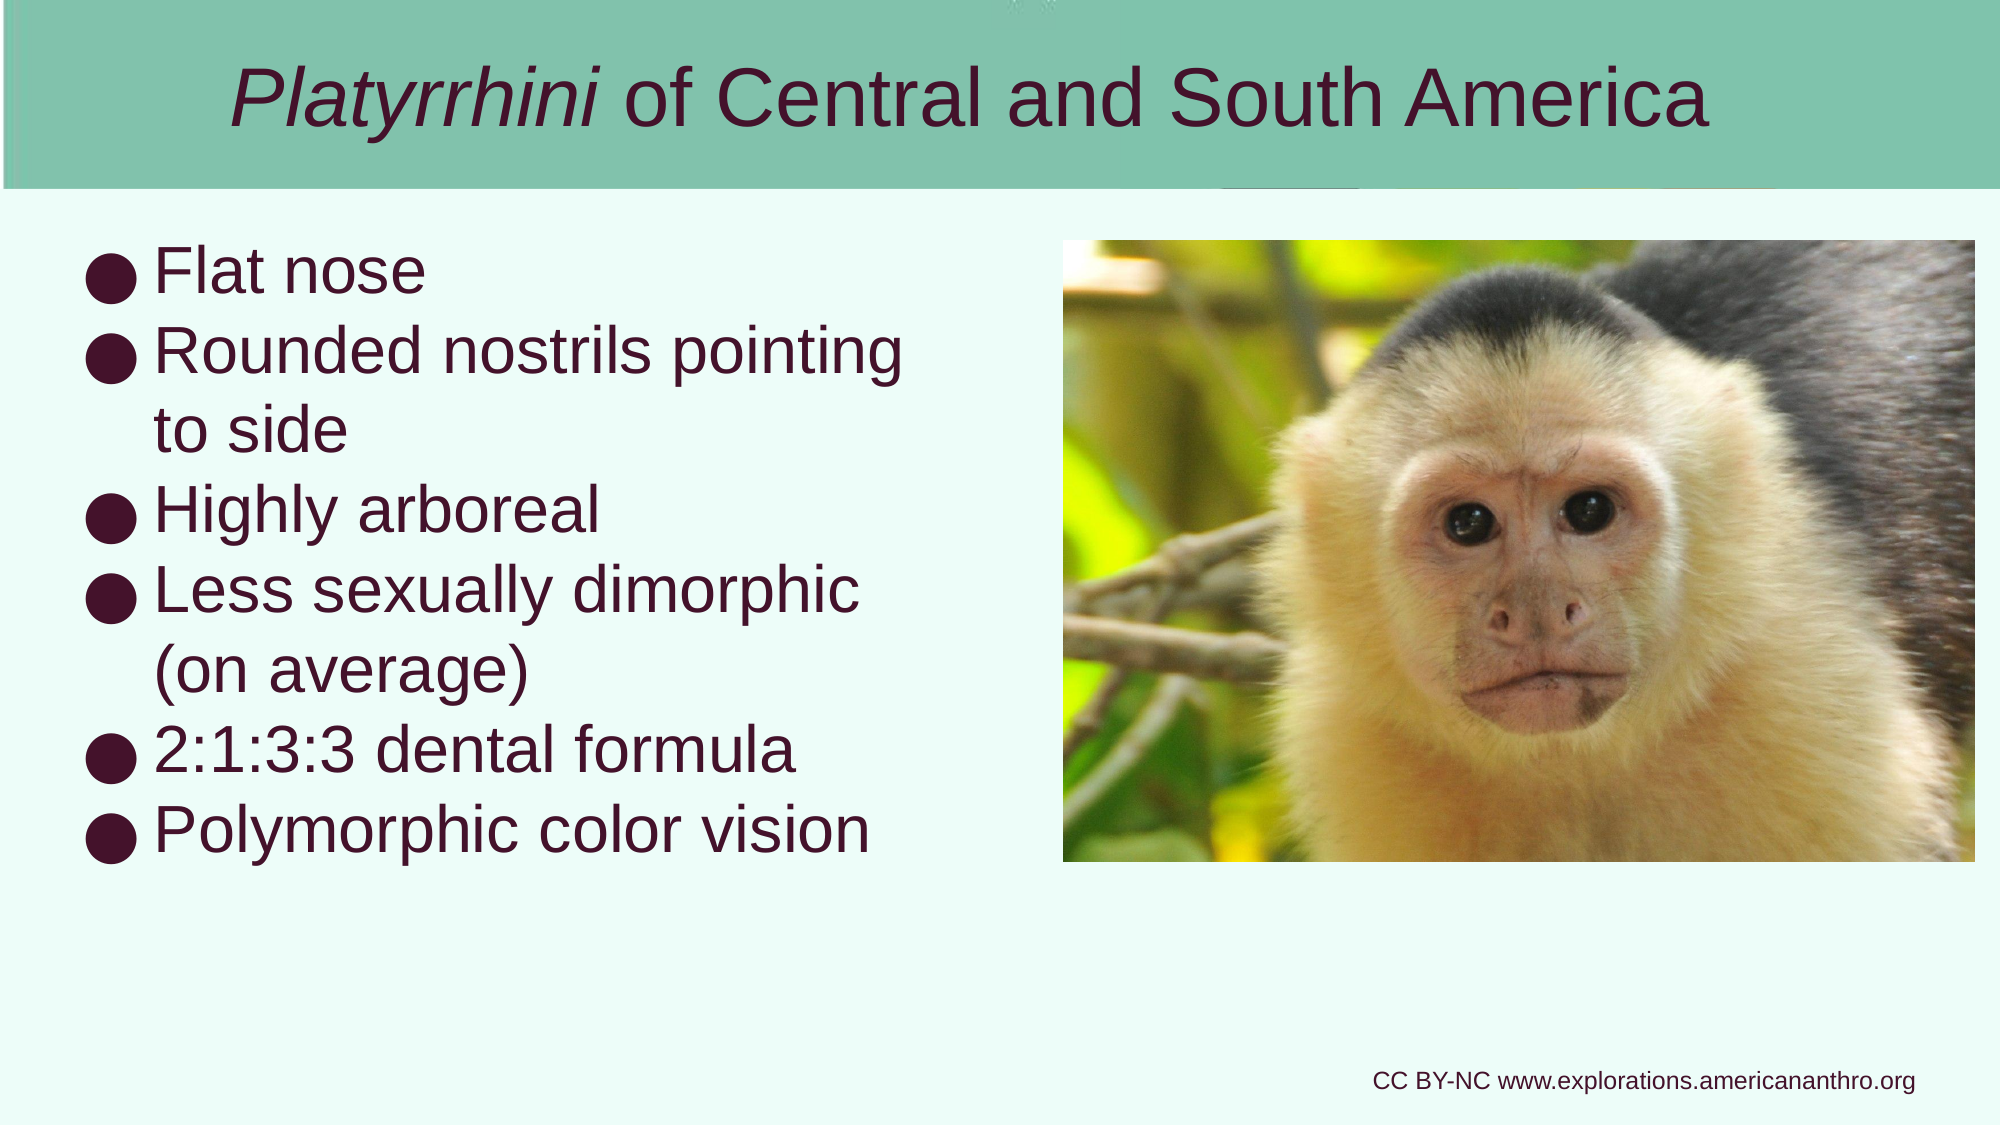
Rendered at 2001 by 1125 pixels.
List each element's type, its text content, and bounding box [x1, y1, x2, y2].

title Platyrrhini of Central and South America [214, 0, 1911, 187]
list Flat nose Rounded nostrils pointing to side Highly arboreal Less sexually dimorphic (on average) 2:1:3:3 dental formula Polymorphic color vision [63, 218, 1760, 1007]
picture [0, 0, 1120, 188]
picture [1063, 240, 1976, 862]
